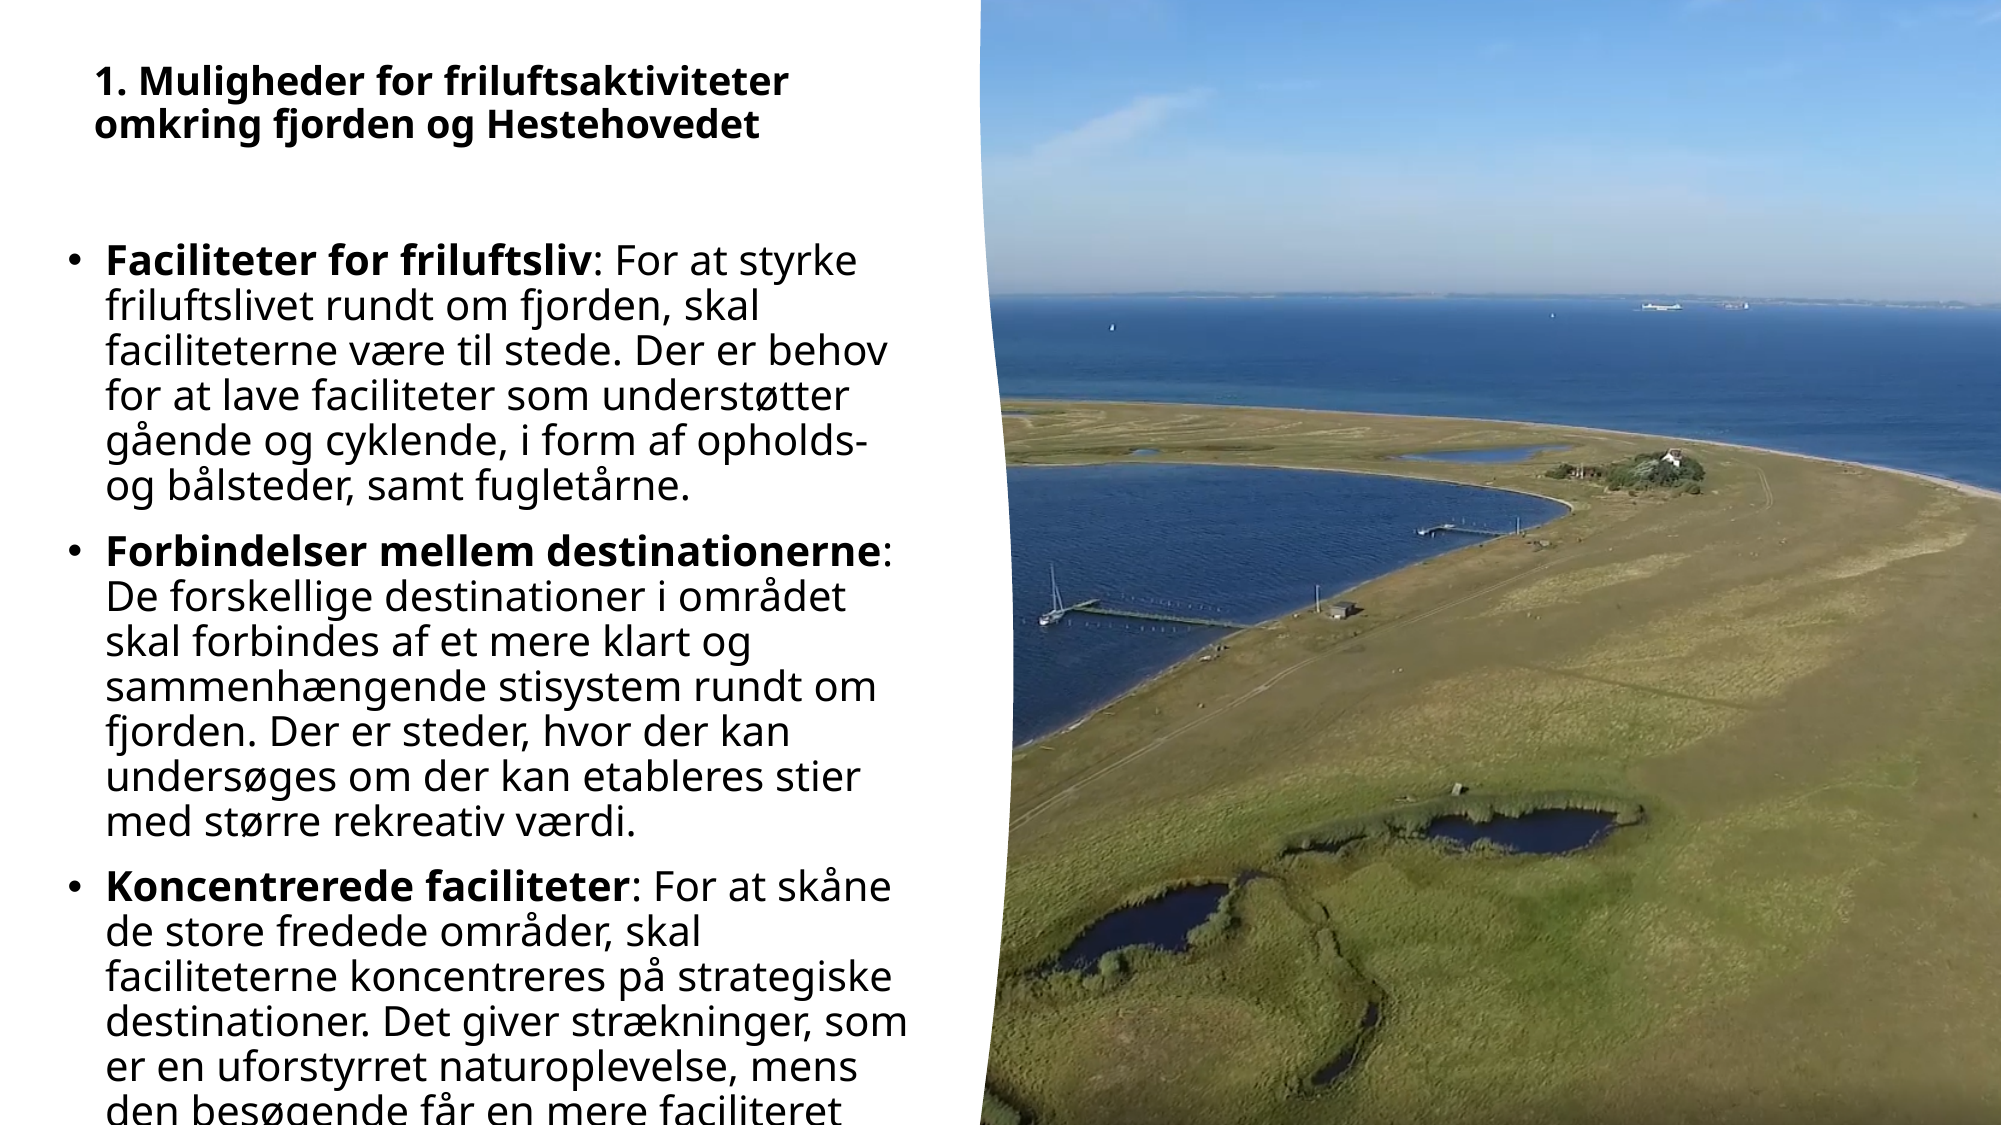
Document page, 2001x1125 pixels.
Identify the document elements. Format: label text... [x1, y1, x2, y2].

list Faciliteter for friluftsliv: For at styrke friluftslivet rundt om fjorden, skal faciliteterne være til stede. Der er behov for at lave faciliteter som understøtter gående og cyklende, i form af opholds- og bålsteder, samt fugletårne. Forbindelser mellem destinationerne: De forskellige destinationer i området skal forbindes af et mere klart og sammenhængende stisystem rundt om fjorden. Der er steder, hvor der kan undersøges om der kan etableres stier med større rekreativ værdi. Koncentrerede faciliteter: For at skåne de store fredede områder, skal faciliteterne koncentreres på strategiske destinationer. Det giver strækninger, som er en uforstyrret naturoplevelse, mens den besøgende får en mere faciliteret oplevelse andre steder. [52, 160, 926, 804]
picture [978, 0, 2001, 1125]
title 1. Muligheder for friluftsaktiviteter omkring fjorden og Hestehovedet [78, 53, 953, 202]
